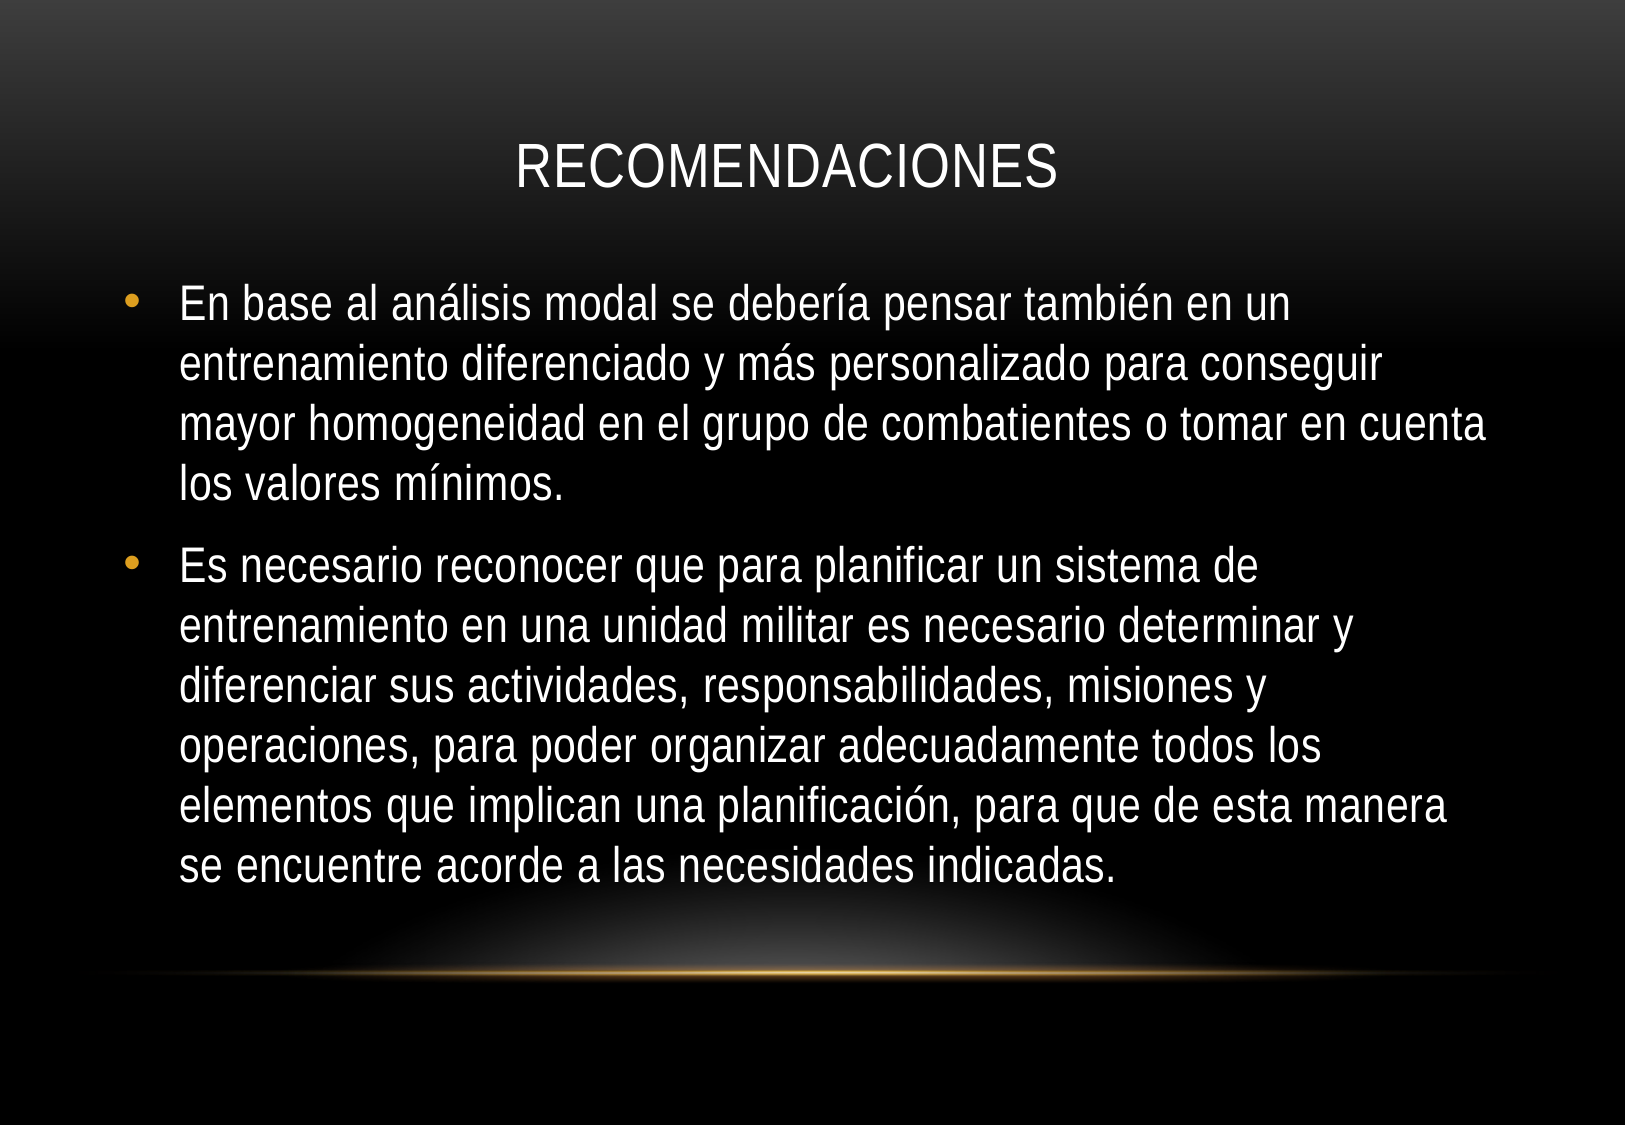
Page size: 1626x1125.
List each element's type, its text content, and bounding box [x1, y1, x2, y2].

picture [0, 0, 1625, 1125]
title recomendaciones [500, 87, 1167, 208]
list En base al análisis modal se debería pensar también en un entrenamiento diferenciado y más personalizado para conseguir mayor homogeneidad en el grupo de combatientes o tomar en cuenta los valores mínimos. Es necesario reconocer que para planificar un sistema de entrenamiento en una unidad militar es necesario determinar y diferenciar sus actividades, responsabilidades, misiones y operaciones, para poder organizar adecuadamente todos los elementos que implican una planificación, para que de esta manera se encuentre acorde a las necesidades indicadas. [108, 262, 1517, 938]
